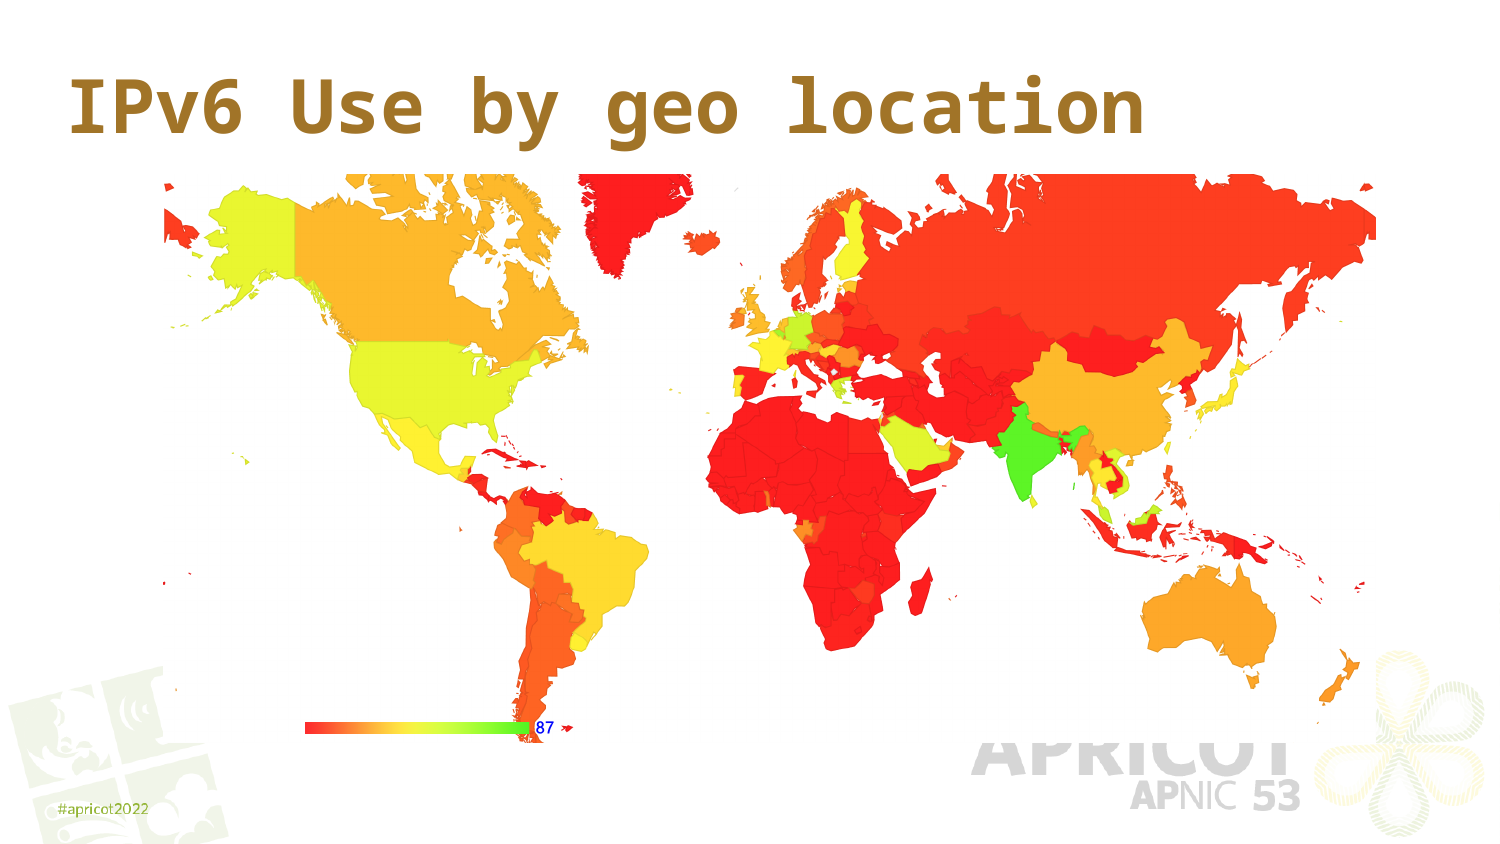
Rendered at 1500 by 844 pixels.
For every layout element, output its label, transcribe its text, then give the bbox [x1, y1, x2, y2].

picture [0, 0, 1500, 844]
text_box [927, 637, 1500, 844]
title IPv6 Use by geo location [64, 33, 1436, 175]
